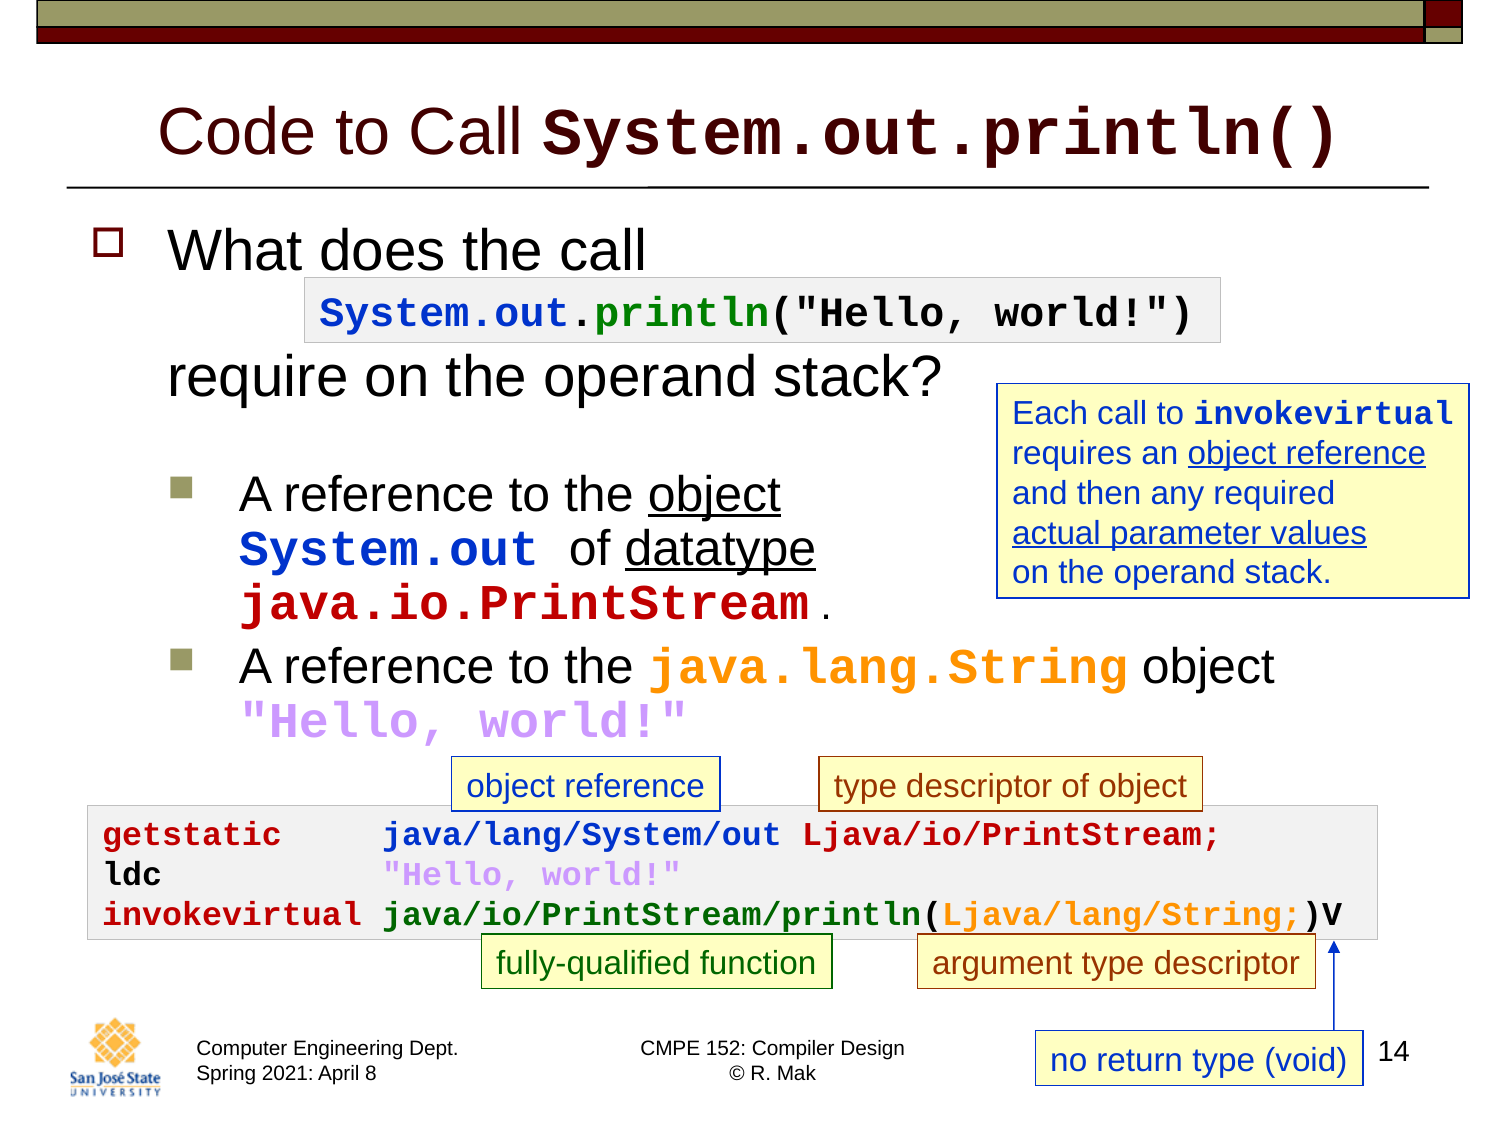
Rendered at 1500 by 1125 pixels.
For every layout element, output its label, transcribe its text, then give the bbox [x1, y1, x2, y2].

title Code to Call System.out.println() [75, 67, 1425, 175]
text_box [1033, 940, 1365, 1088]
text_box getstatic java/lang/System/out Ljava/io/PrintStream; ldc "Hello, world!" invokevirtual java/io/PrintStream/println(Ljava/lang/String;)V [87, 805, 1377, 940]
text_box object reference [451, 756, 721, 812]
text_box Each call to invokevirtual requires an object reference and then any required actual parameter values on the operand stack. [997, 383, 1469, 598]
text_box System.out.println("Hello, world!") [304, 277, 1221, 343]
picture [60, 1012, 166, 1112]
list What does the call require on the operand stack? A reference to the object System.out of datatype java.io.PrintStream . A reference to the java.lang.String object "Hello, world!" [75, 212, 1471, 733]
text_box argument type descriptor [917, 933, 1316, 989]
text_box fully-qualified function [481, 933, 832, 989]
text_box type descriptor of object [819, 756, 1203, 812]
slide_number 14 [1320, 1025, 1425, 1100]
